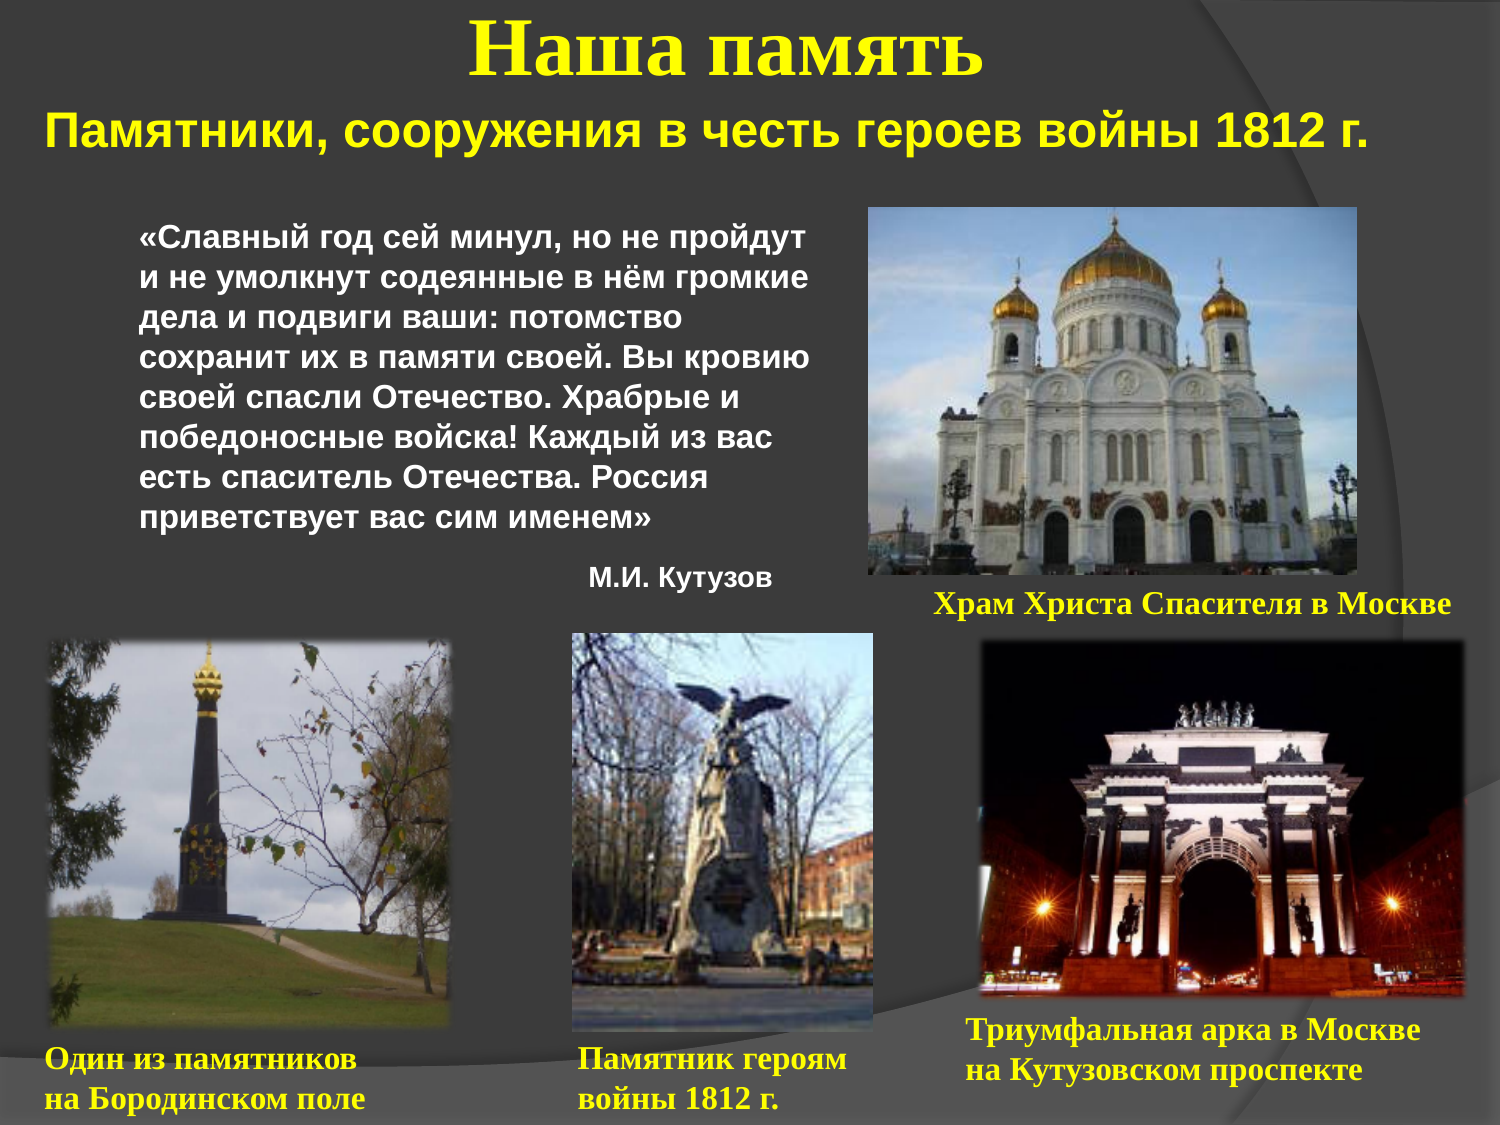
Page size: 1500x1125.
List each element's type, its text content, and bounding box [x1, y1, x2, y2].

title Наша память [419, 30, 1034, 90]
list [40, 632, 459, 1037]
text_box М.И. Кутузов [573, 550, 789, 601]
picture [867, 207, 1357, 575]
picture [974, 633, 1472, 1006]
text_box Триумфальная арка в Москве на Кутузовском проспекте [950, 999, 1483, 1094]
text_box Памятники, сооружения в честь героев войны 1812 г. [29, 90, 1406, 165]
text_box «Славный год сей минул, но не пройдут и не умолкнут содеянные в нём громкие дела и подвиги ваши: потомство сохранит их в памяти своей. Вы кровию своей спасли Отечество. Храбрые и победоносные войска! Каждый из вас есть спаситель Отечества. Россия приветствует вас сим именем» [123, 207, 845, 543]
text_box Памятник героям войны 1812 г. [562, 1029, 871, 1124]
text_box Храм Христа Спасителя в Москве [918, 574, 1468, 629]
picture [572, 632, 873, 1032]
text_box Один из памятников на Бородинском поле [29, 1029, 443, 1124]
